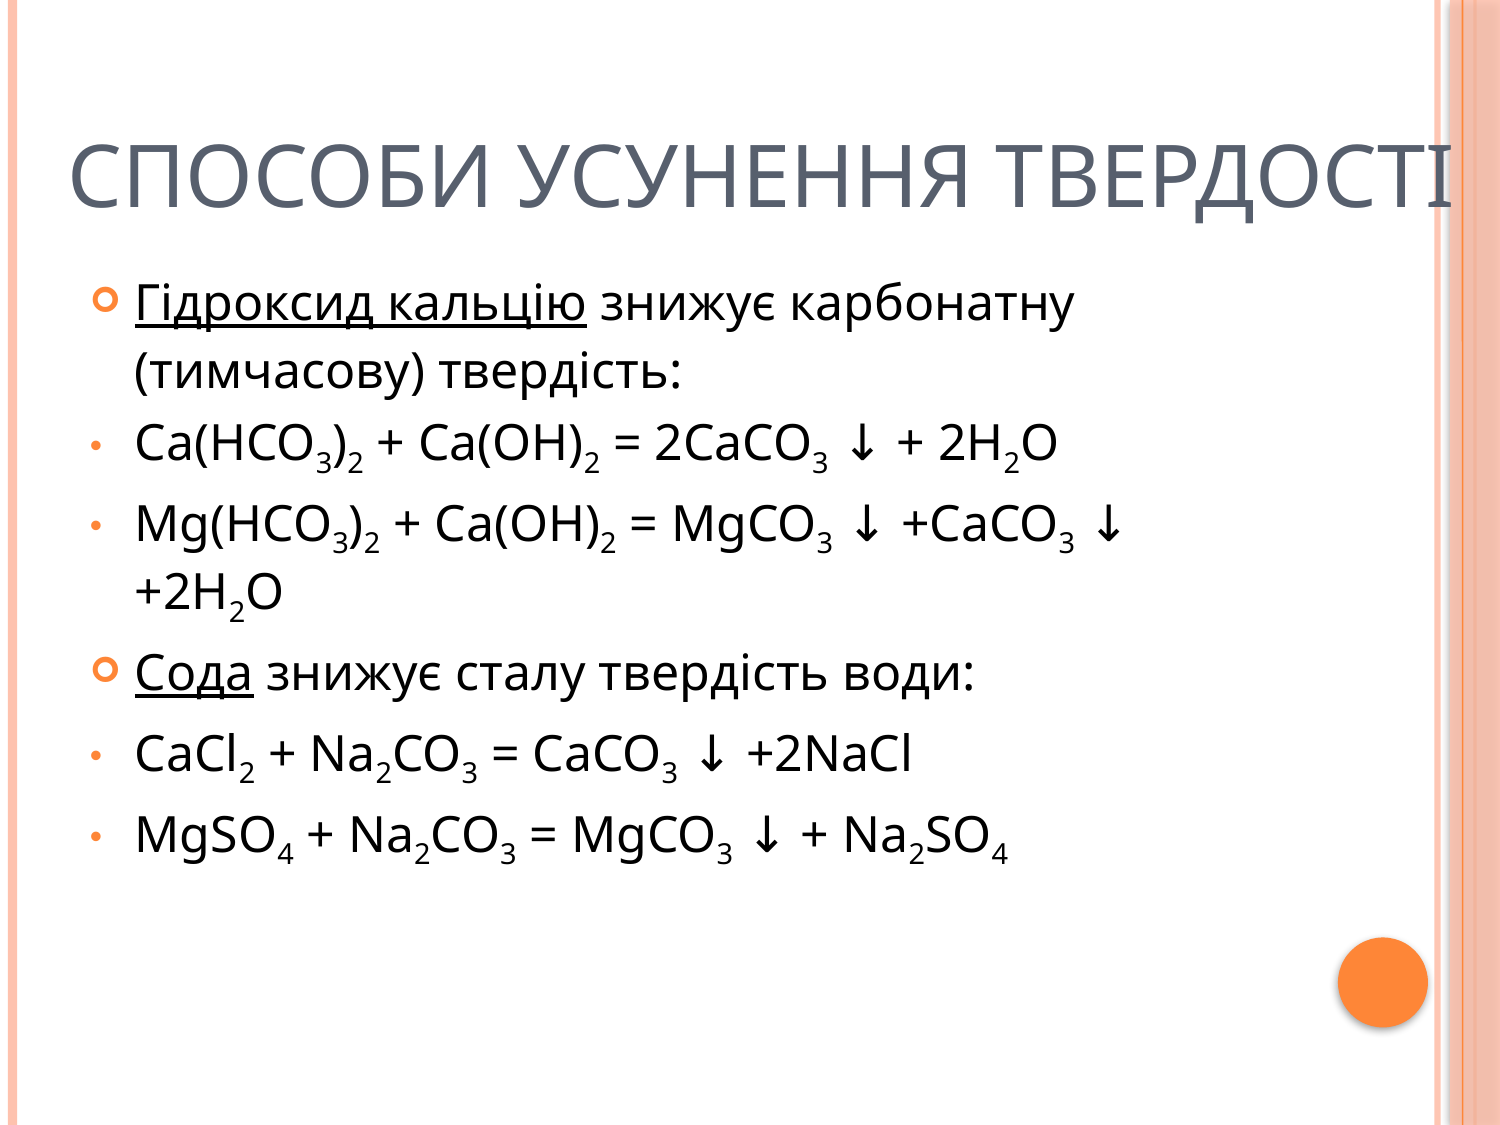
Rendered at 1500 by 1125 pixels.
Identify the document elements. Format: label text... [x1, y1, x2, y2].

title Способи усунення твердості [53, 45, 1500, 233]
list Гідроксид кальцію знижує карбонатну (тимчасову) твердість: Ca(НСО3)2 + Са(ОН)2 = 2СаСО3 ↓ + 2Н2О Mg(НСО3)2 + Са(ОН)2 = MgCO3 ↓ +CaCO3 ↓ +2Н2О Сода знижує сталу твердість води: СаСl2 + Na2СО3 = СаСО3 ↓ +2NaCl MgSO4 + Na2СО3 = MgCO3 ↓ + Na2SO4 [75, 262, 1300, 1062]
